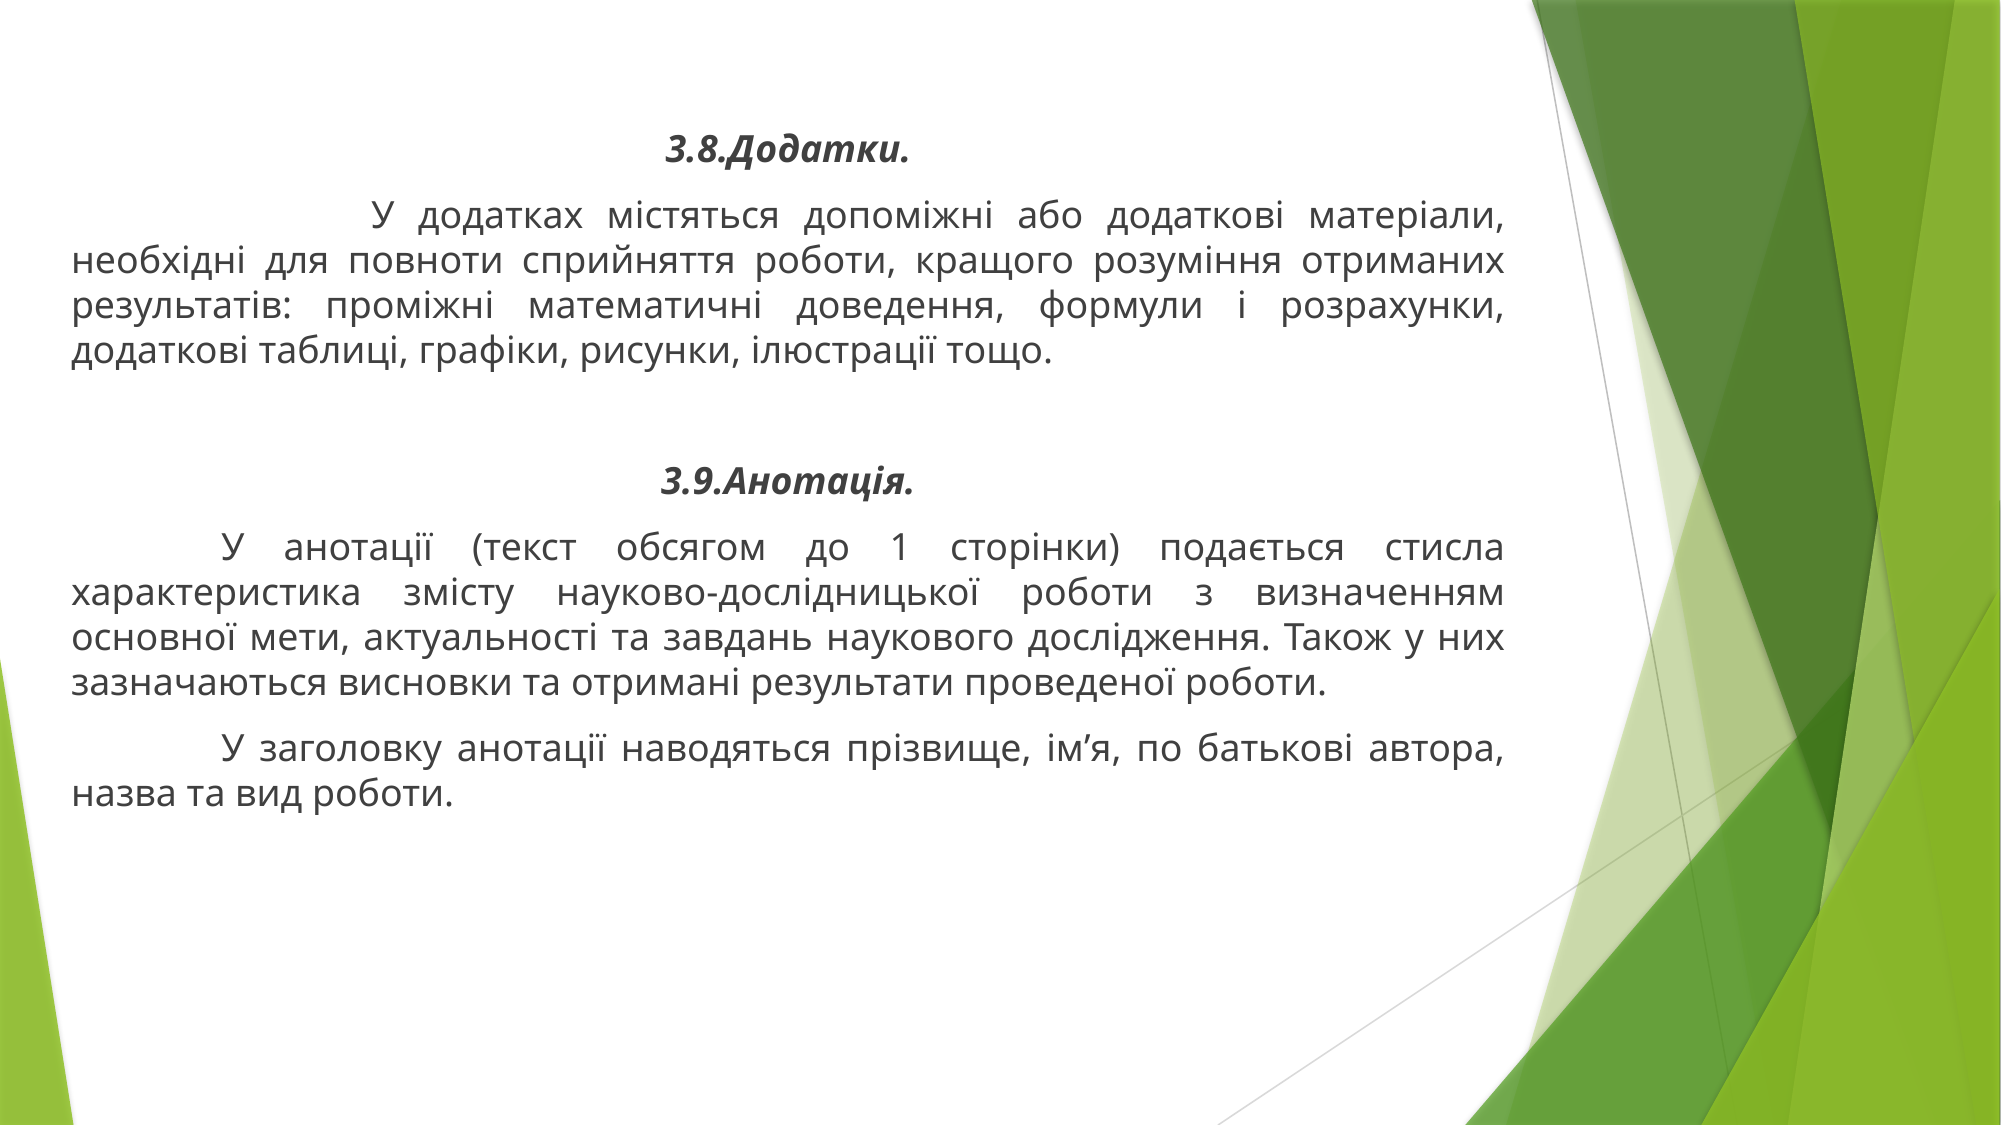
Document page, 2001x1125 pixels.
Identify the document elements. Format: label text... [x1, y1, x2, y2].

list 3.8.Додатки. У додатках містяться допоміжні або додаткові матеріали, необхідні для повноти сприйняття роботи, кращого розуміння отриманих результатів: проміжні математичні доведення, формули і розрахунки, додаткові таблиці, графіки, рисунки, ілюстрації тощо. 3.9.Анотація. У анотації (текст обсягом до 1 сторінки) подається стисла характеристика змісту науково-дослідницької роботи з визначенням основної мети, актуальності та завдань наукового дослідження. Також у них зазначаються висновки та отримані результати проведеної роботи. У заголовку анотації наводяться прізвище, ім’я, по батькові автора, назва та вид роботи. [56, 51, 1522, 991]
